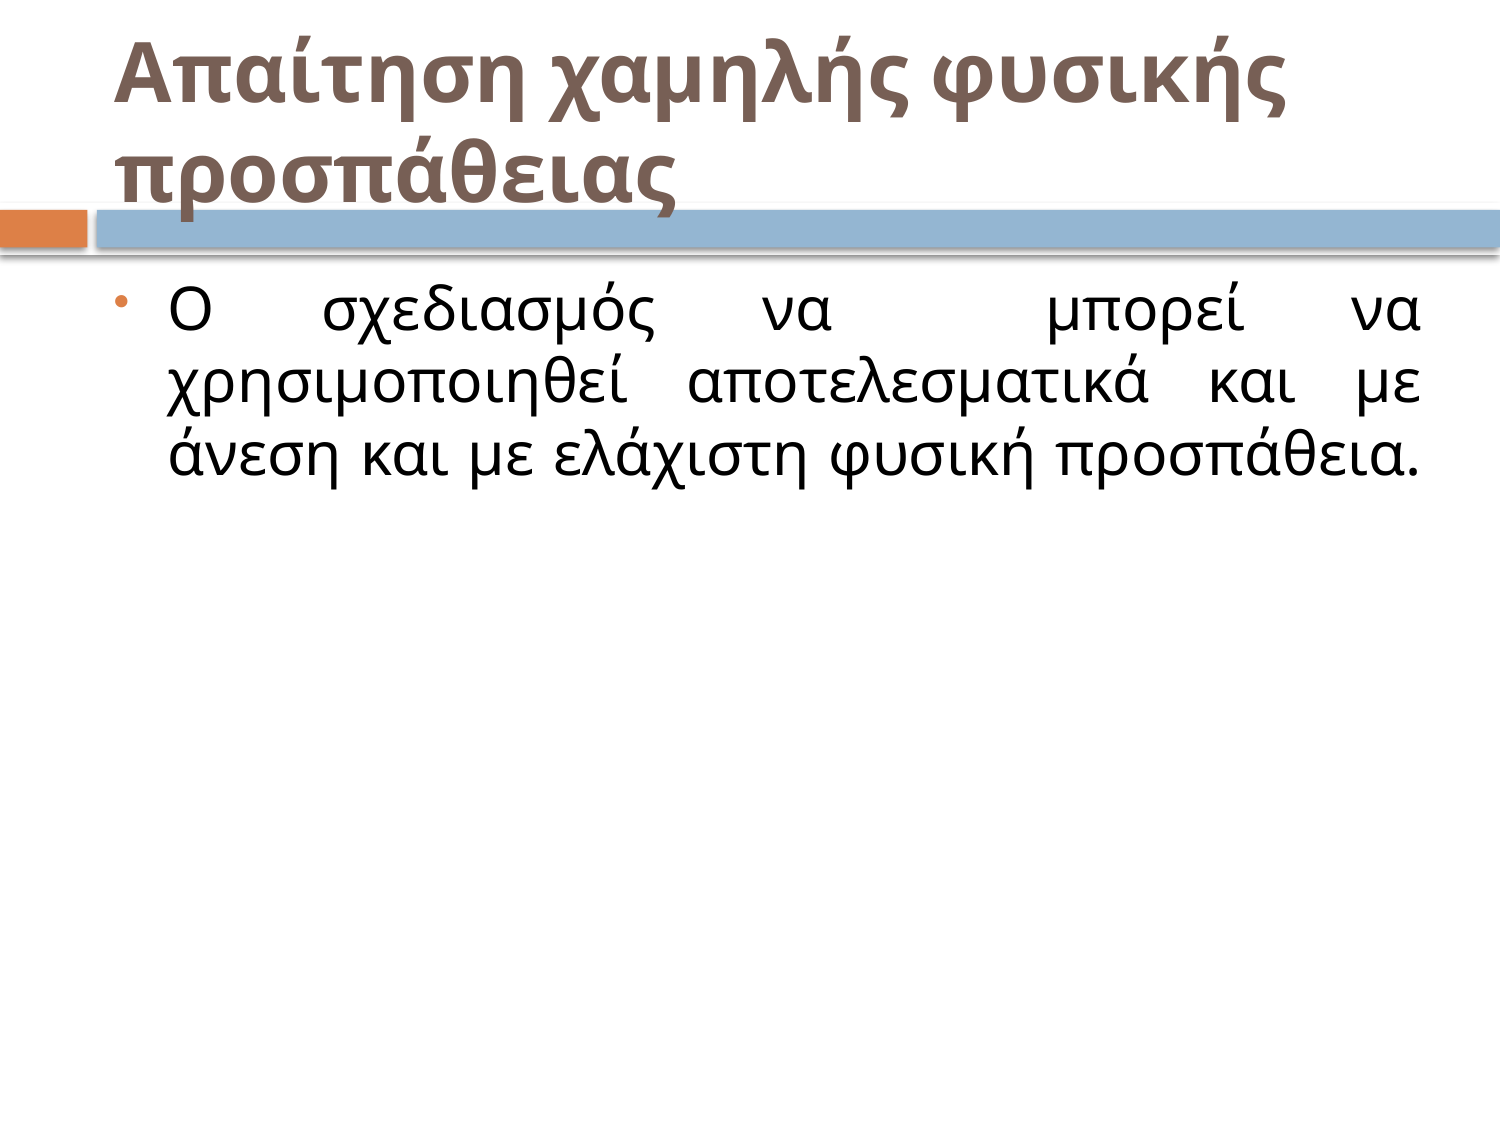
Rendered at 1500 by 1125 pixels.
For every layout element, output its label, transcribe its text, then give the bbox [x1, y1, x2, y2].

list Ο σχεδιασμός να μπορεί να χρησιμοποιηθεί αποτελεσματικά και με άνεση και με ελάχιστη φυσική προσπάθεια. [100, 262, 1438, 1005]
title Απαίτηση χαμηλής φυσικής προσπάθειας [99, 37, 1438, 200]
